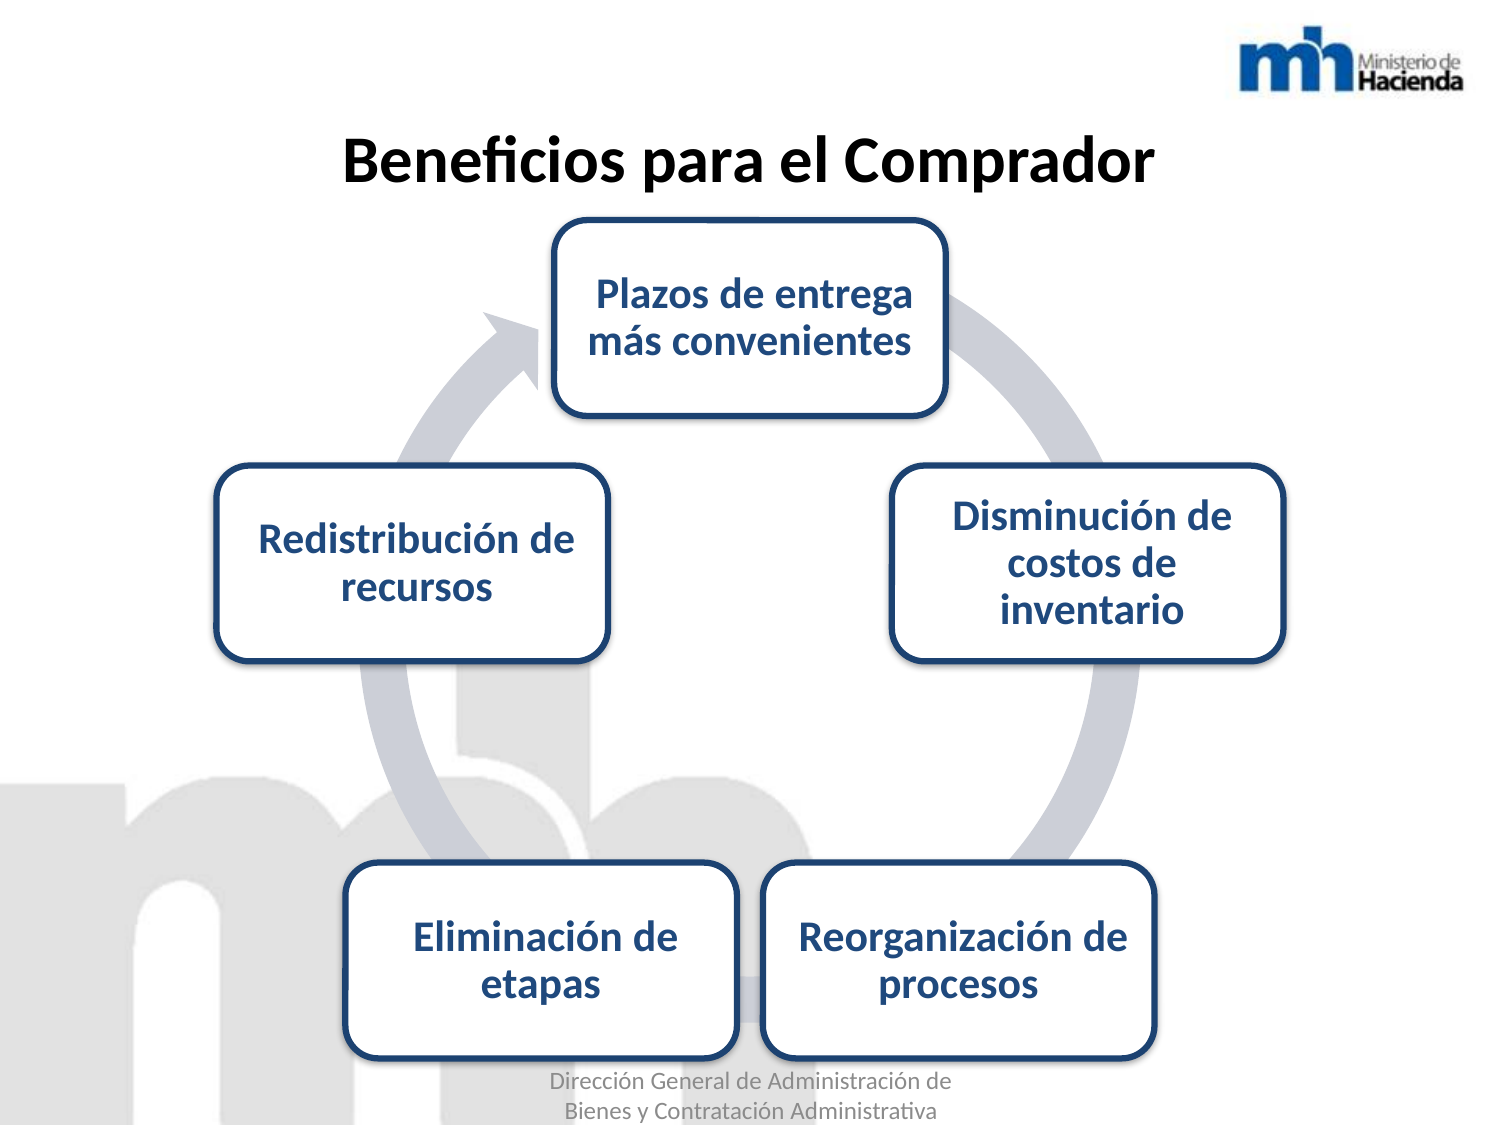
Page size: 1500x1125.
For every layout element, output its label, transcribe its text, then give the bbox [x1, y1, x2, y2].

title Beneficios para el Comprador [74, 77, 1426, 219]
footer Dirección General de Administración de Bienes y Contratación Administrativa [513, 1066, 989, 1125]
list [74, 219, 1426, 1059]
picture [0, 0, 1500, 1125]
